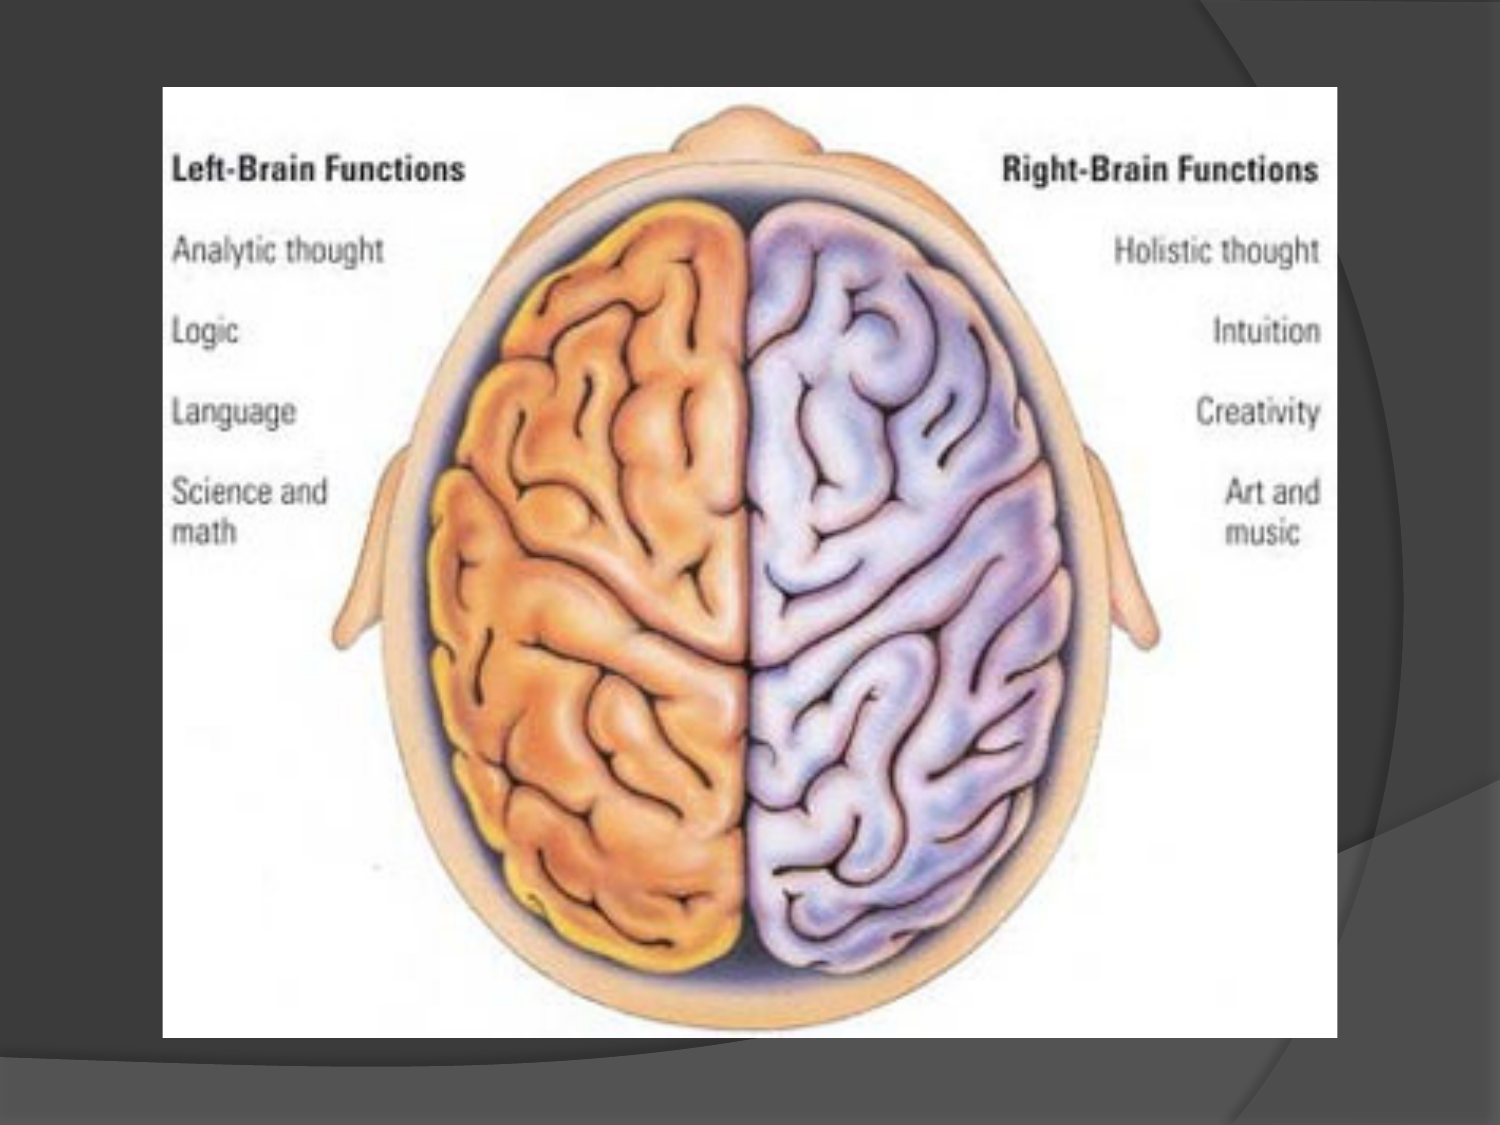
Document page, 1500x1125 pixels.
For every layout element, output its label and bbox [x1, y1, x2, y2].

picture [162, 87, 1338, 1038]
